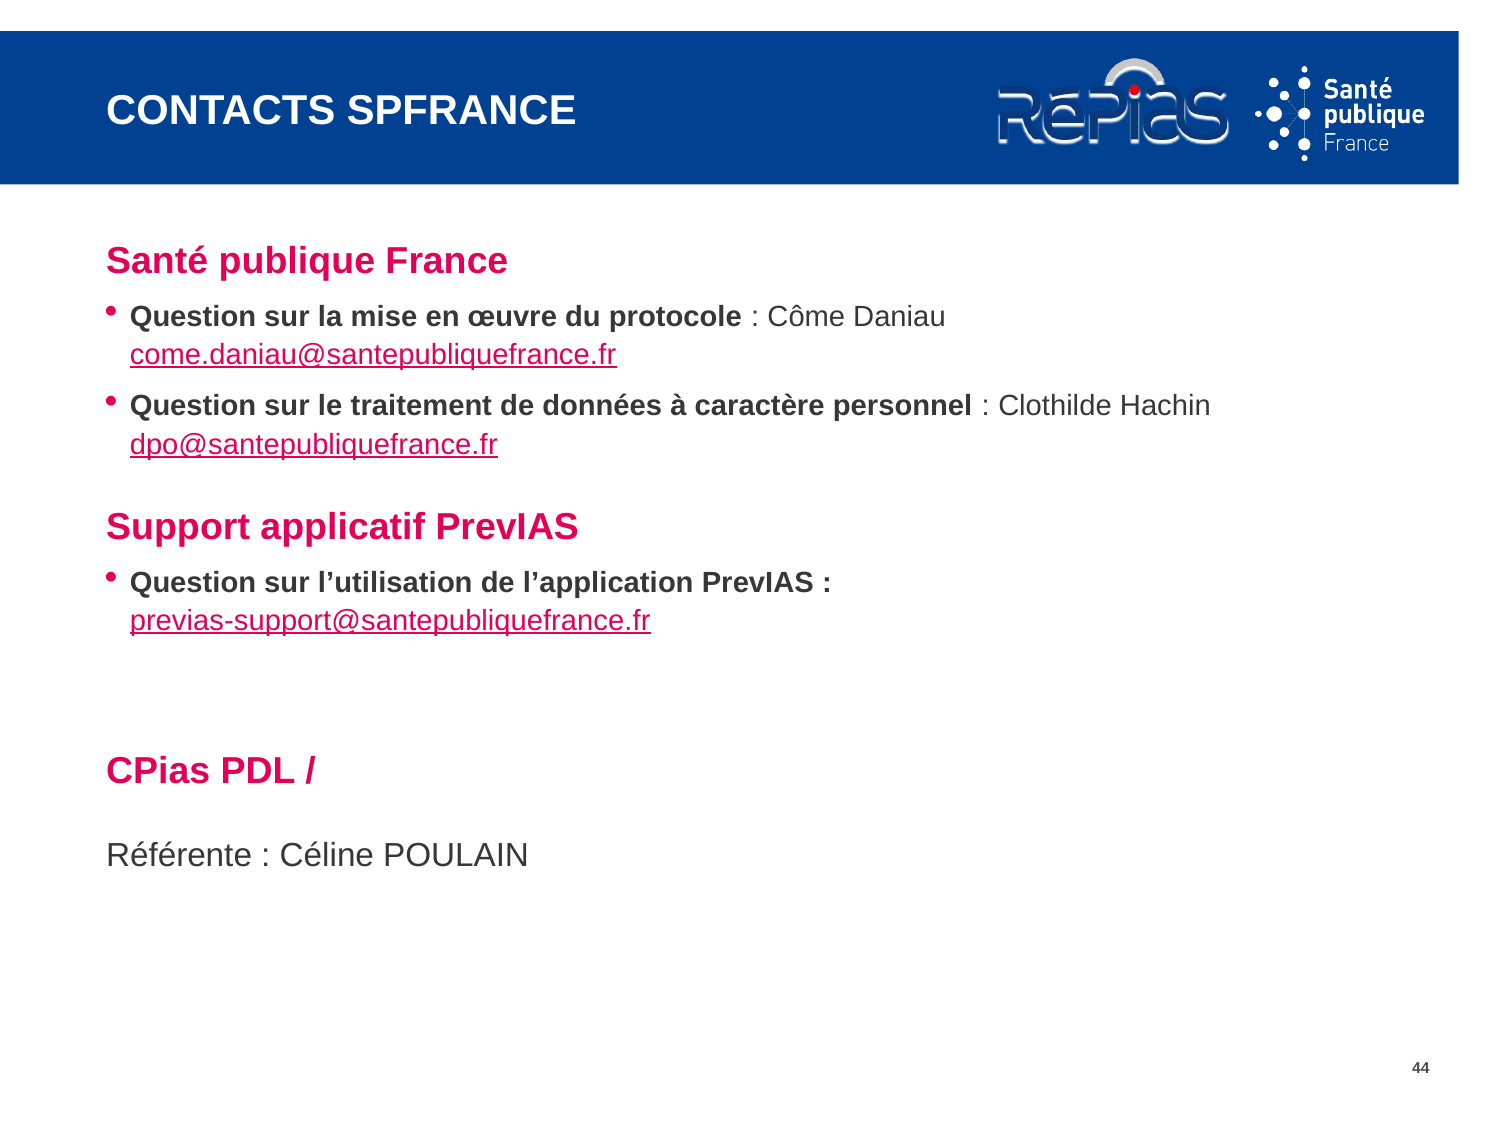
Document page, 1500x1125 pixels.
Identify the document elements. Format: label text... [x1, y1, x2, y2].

list Santé publique France Question sur la mise en œuvre du protocole : Côme Daniau come.daniau@santepubliquefrance.fr Question sur le traitement de données à caractère personnel : Clothilde Hachin dpo@santepubliquefrance.fr Support applicatif PrevIAS Question sur l’utilisation de l’application PrevIAS : previas-support@santepubliquefrance.fr CPias PDL / Référente : Céline POULAIN [100, 231, 1436, 1024]
picture [997, 58, 1228, 140]
picture [1255, 66, 1424, 161]
title Contacts Spfrance [100, 30, 1211, 185]
